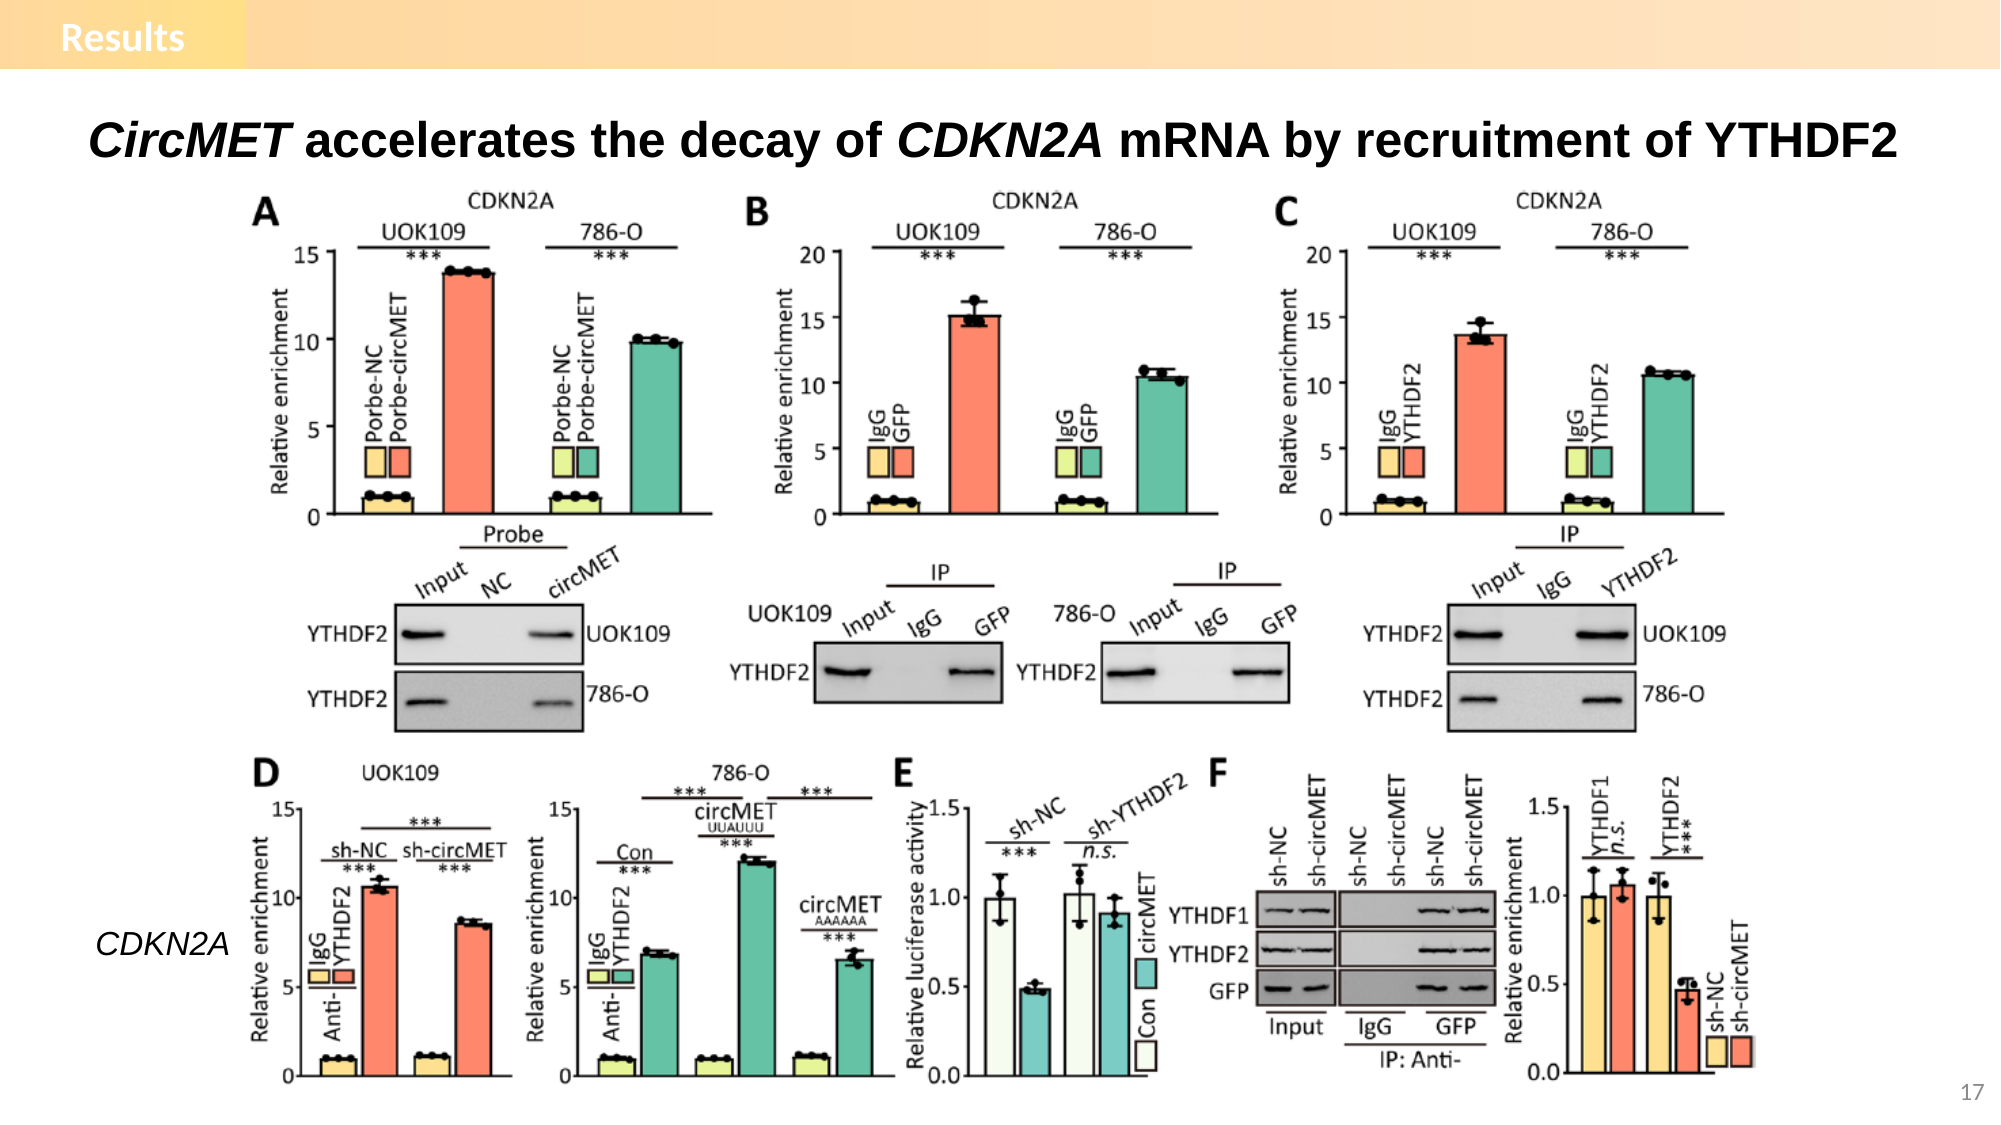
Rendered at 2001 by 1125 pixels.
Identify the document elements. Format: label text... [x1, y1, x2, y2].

text_box CircMET accelerates the decay of CDKN2A mRNA by recruitment of YTHDF2 [68, 99, 1918, 175]
slide_number 17 [1550, 1060, 2000, 1121]
picture [229, 182, 1771, 1091]
text_box CDKN2A [80, 914, 229, 970]
text_box [247, 0, 2000, 70]
text_box Results [0, 0, 247, 70]
